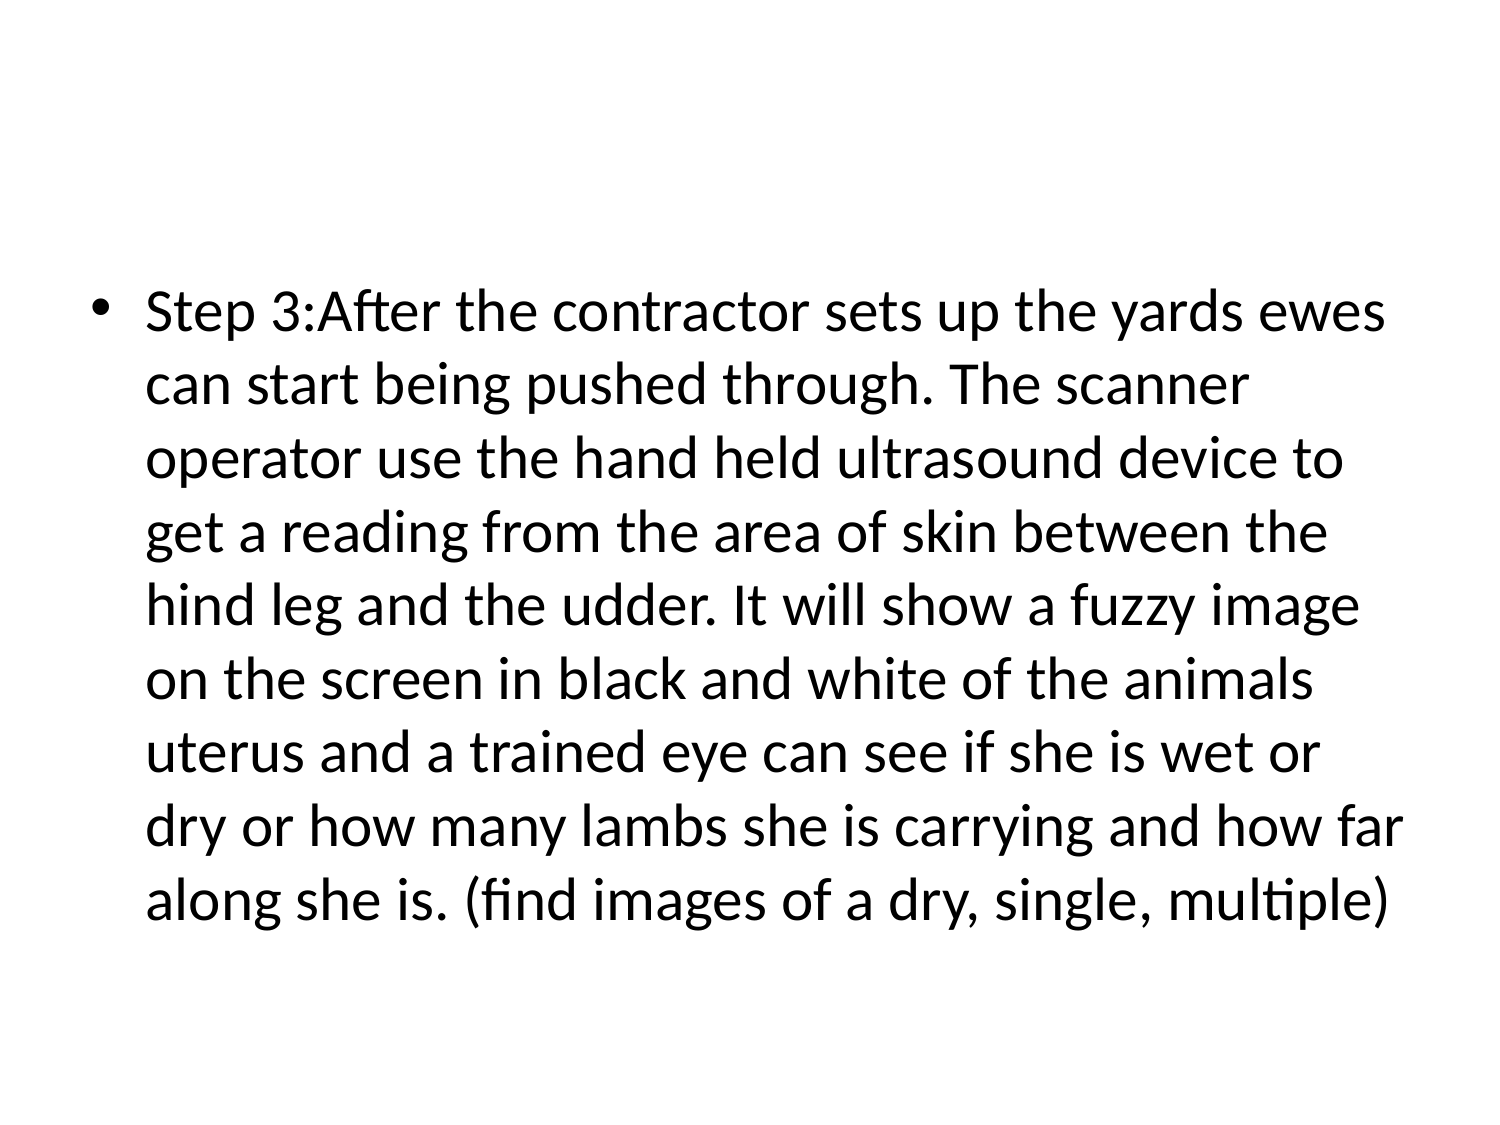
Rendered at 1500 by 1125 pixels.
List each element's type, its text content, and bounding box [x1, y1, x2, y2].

list Step 3:After the contractor sets up the yards ewes can start being pushed through. The scanner operator use the hand held ultrasound device to get a reading from the area of skin between the hind leg and the udder. It will show a fuzzy image on the screen in black and white of the animals uterus and a trained eye can see if she is wet or dry or how many lambs she is carrying and how far along she is. (find images of a dry, single, multiple) [75, 262, 1425, 1005]
